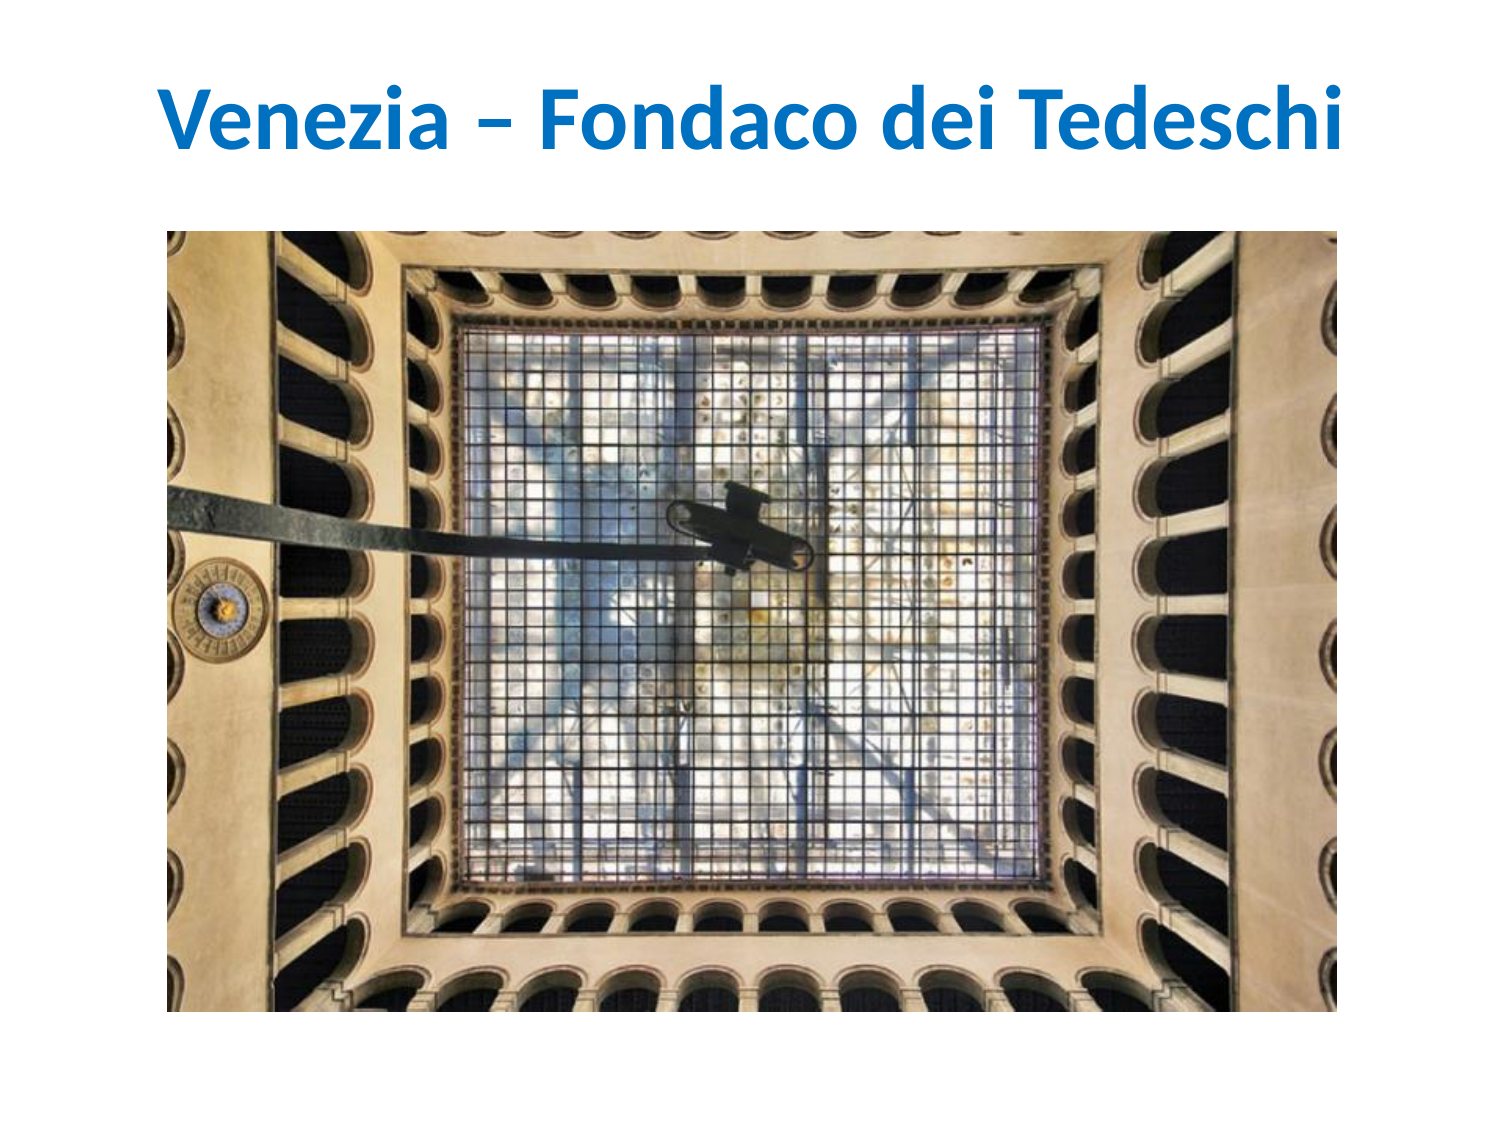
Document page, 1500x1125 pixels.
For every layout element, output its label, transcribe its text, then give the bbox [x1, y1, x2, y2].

picture [166, 231, 1337, 1012]
title Venezia – Fondaco dei Tedeschi [76, 19, 1427, 207]
